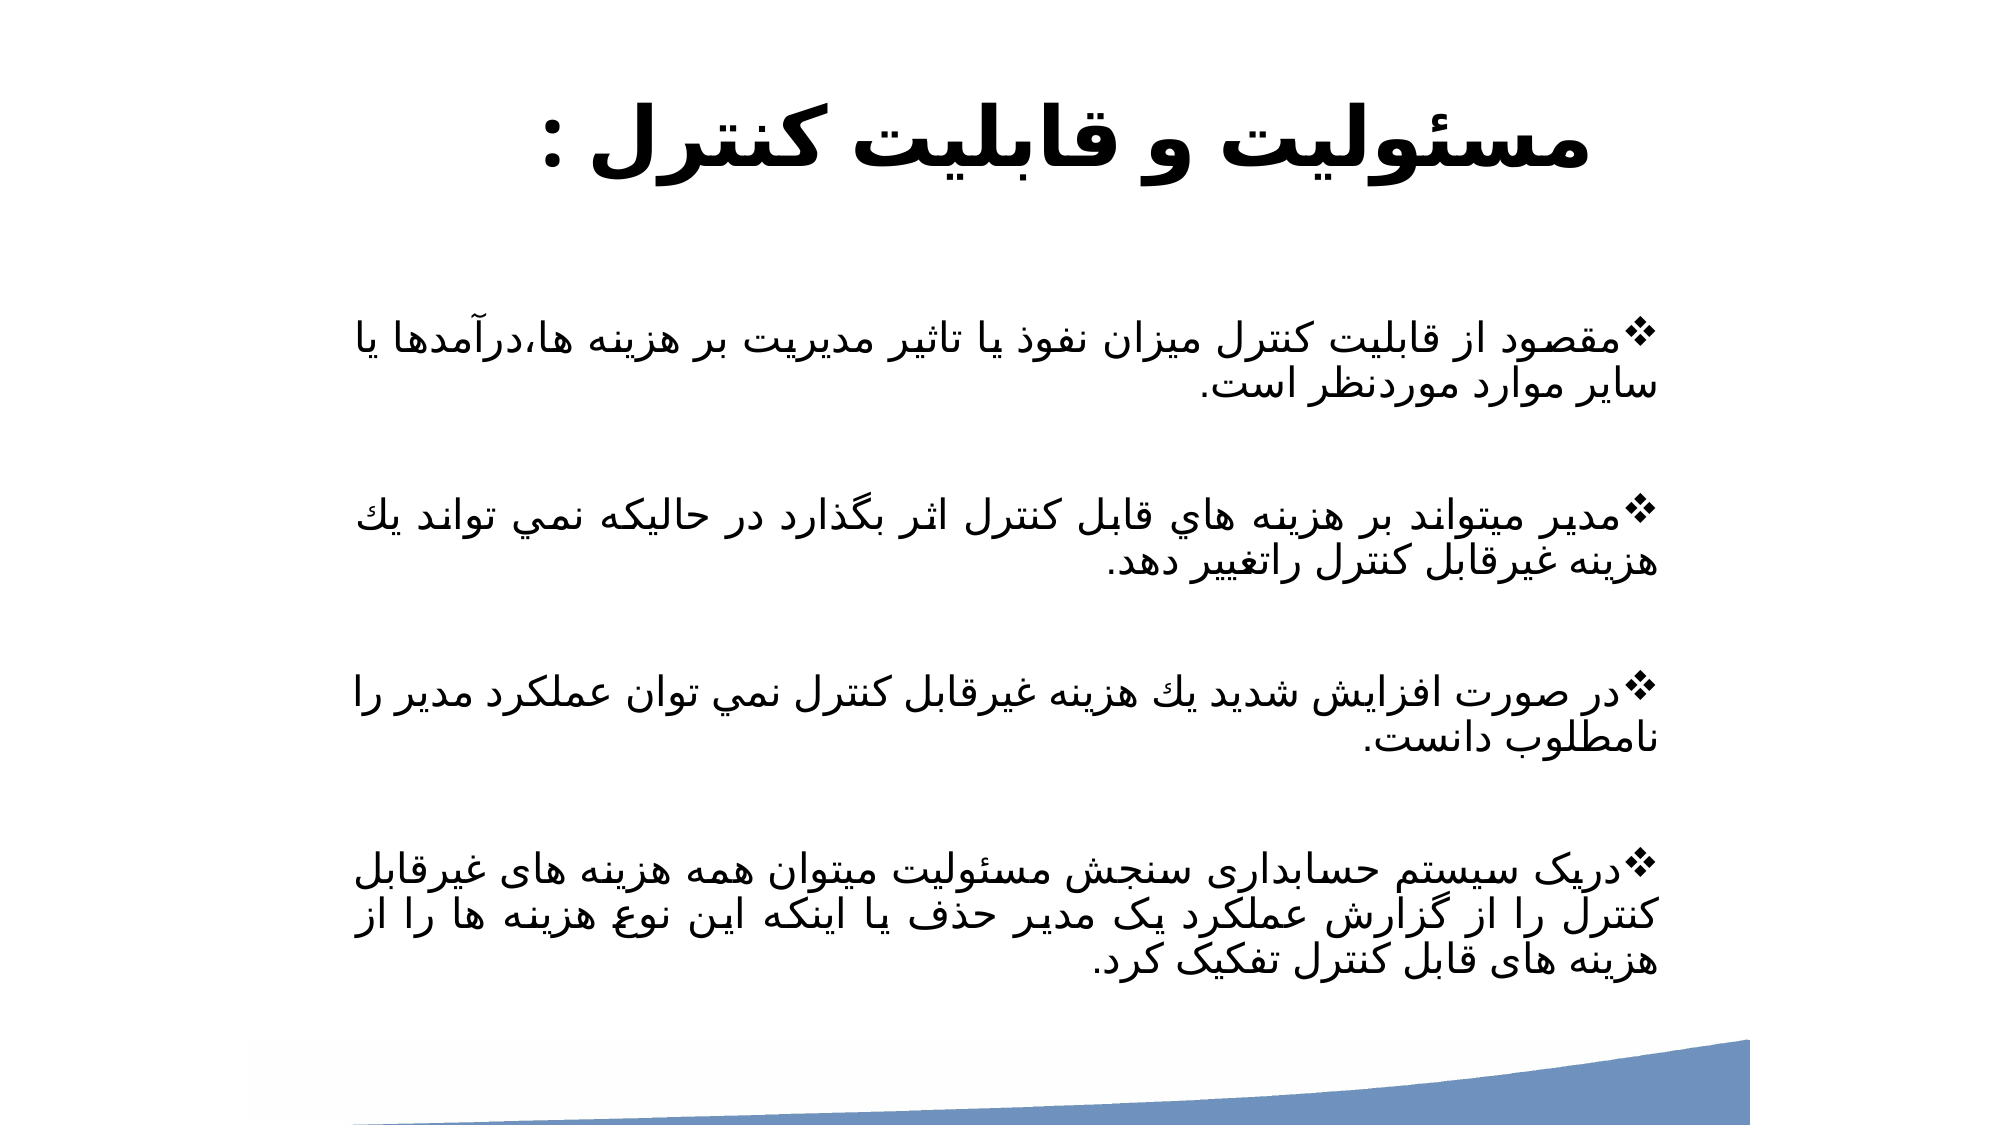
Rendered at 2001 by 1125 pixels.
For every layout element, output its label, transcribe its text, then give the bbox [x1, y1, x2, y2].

subtitle مسئولیت و قابلیت کنترل : مقصود از قابلیت کنترل میزان نفوذ یا تاثیر مدیریت بر هزینه ها،درآمدها یا سایر موارد موردنظر است. مدير ميتواند بر هزينه هاي قابل كنترل اثر بگذارد در حاليكه نمي تواند يك هزينه غيرقابل كنترل راتغيير دهد. در صورت افزايش شديد يك هزينه غيرقابل كنترل نمي توان عملكرد مدير را نامطلوب دانست. دریک سیستم حسابداری سنجش مسئولیت میتوان همه هزینه های غیرقابل کنترل را از گزارش عملکرد یک مدیر حذف یا اینکه این نوع هزینه ها را از هزینه های قابل کنترل تفکیک کرد. [337, 87, 1675, 1025]
picture [249, 1037, 1750, 1125]
